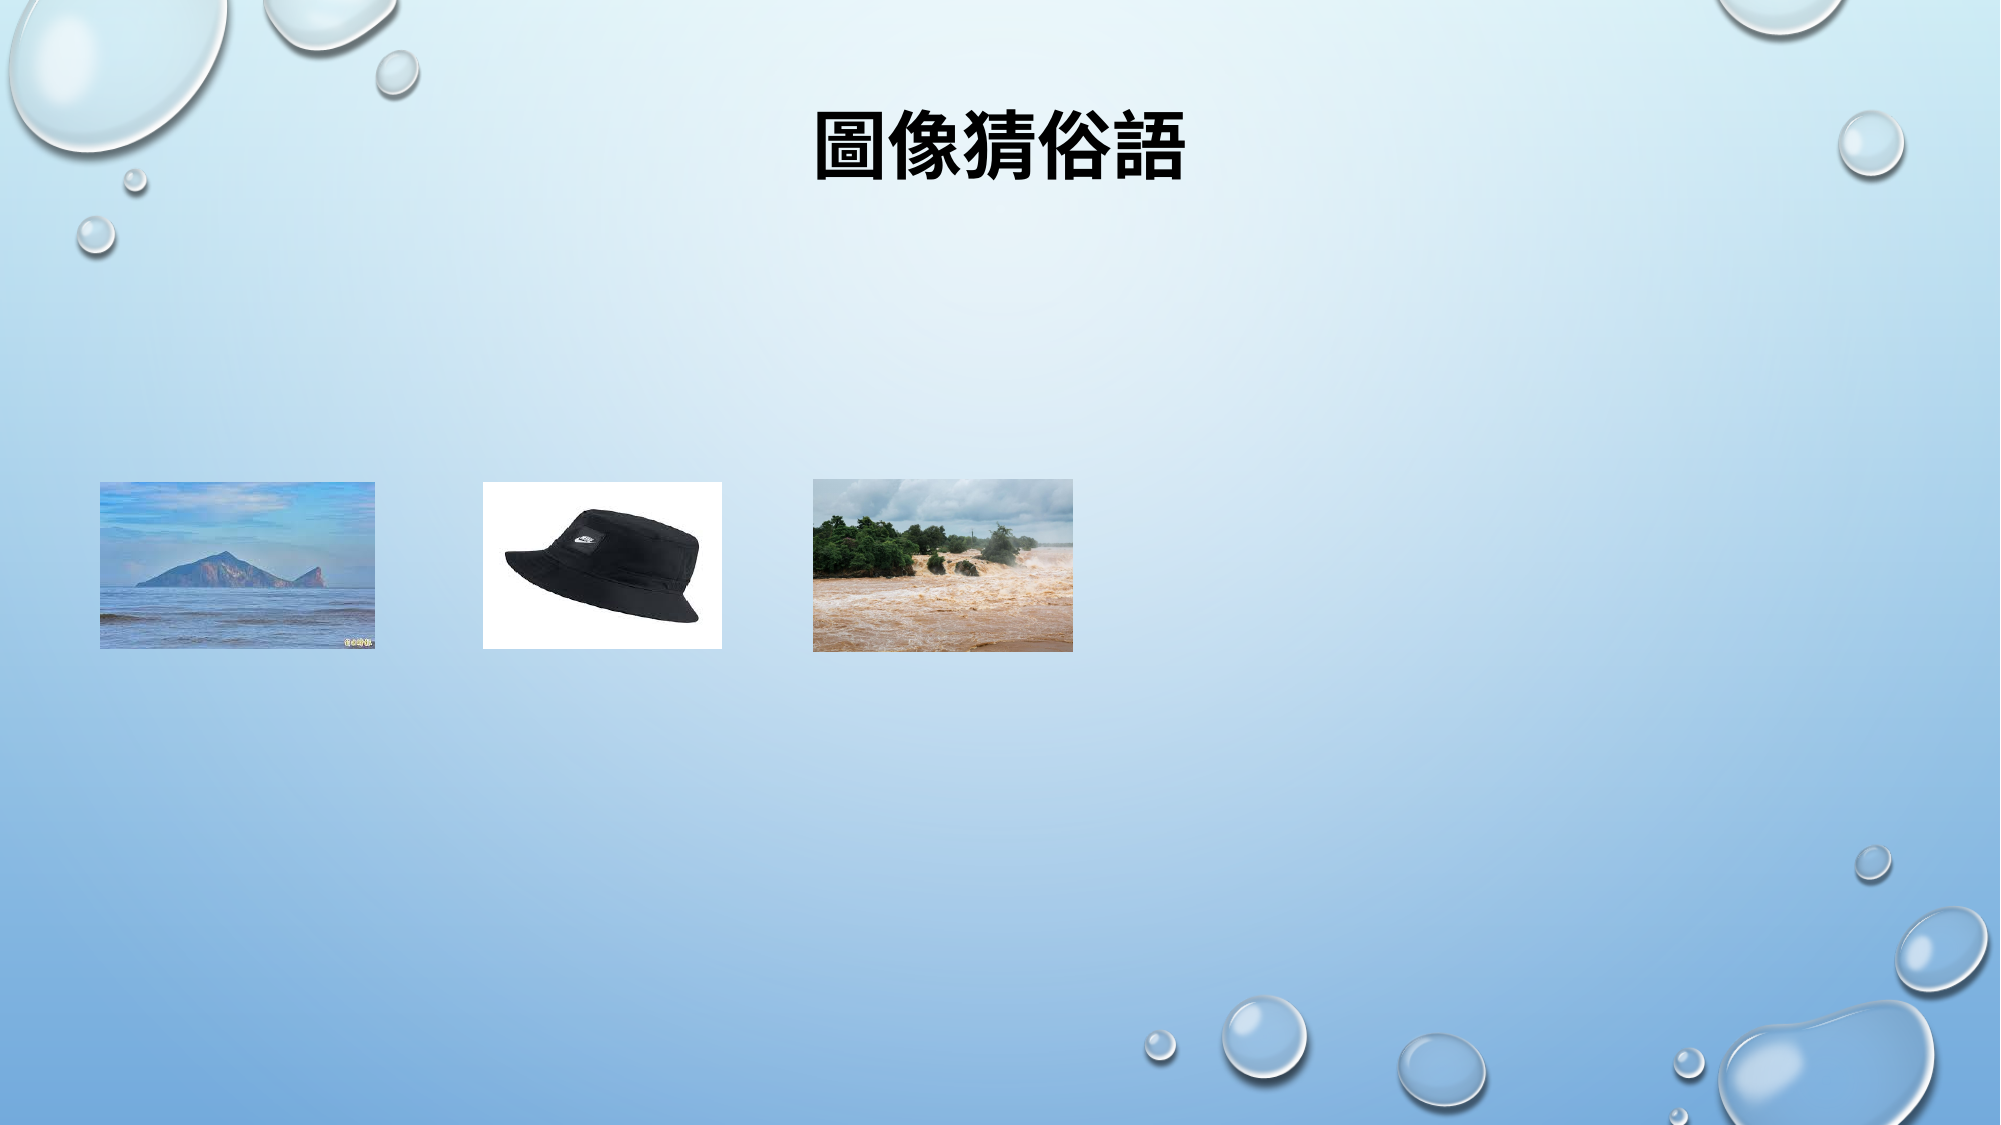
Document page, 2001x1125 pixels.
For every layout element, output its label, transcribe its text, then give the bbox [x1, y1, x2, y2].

title 圖像猜俗語 [149, 101, 1851, 364]
picture [0, 0, 2000, 1125]
